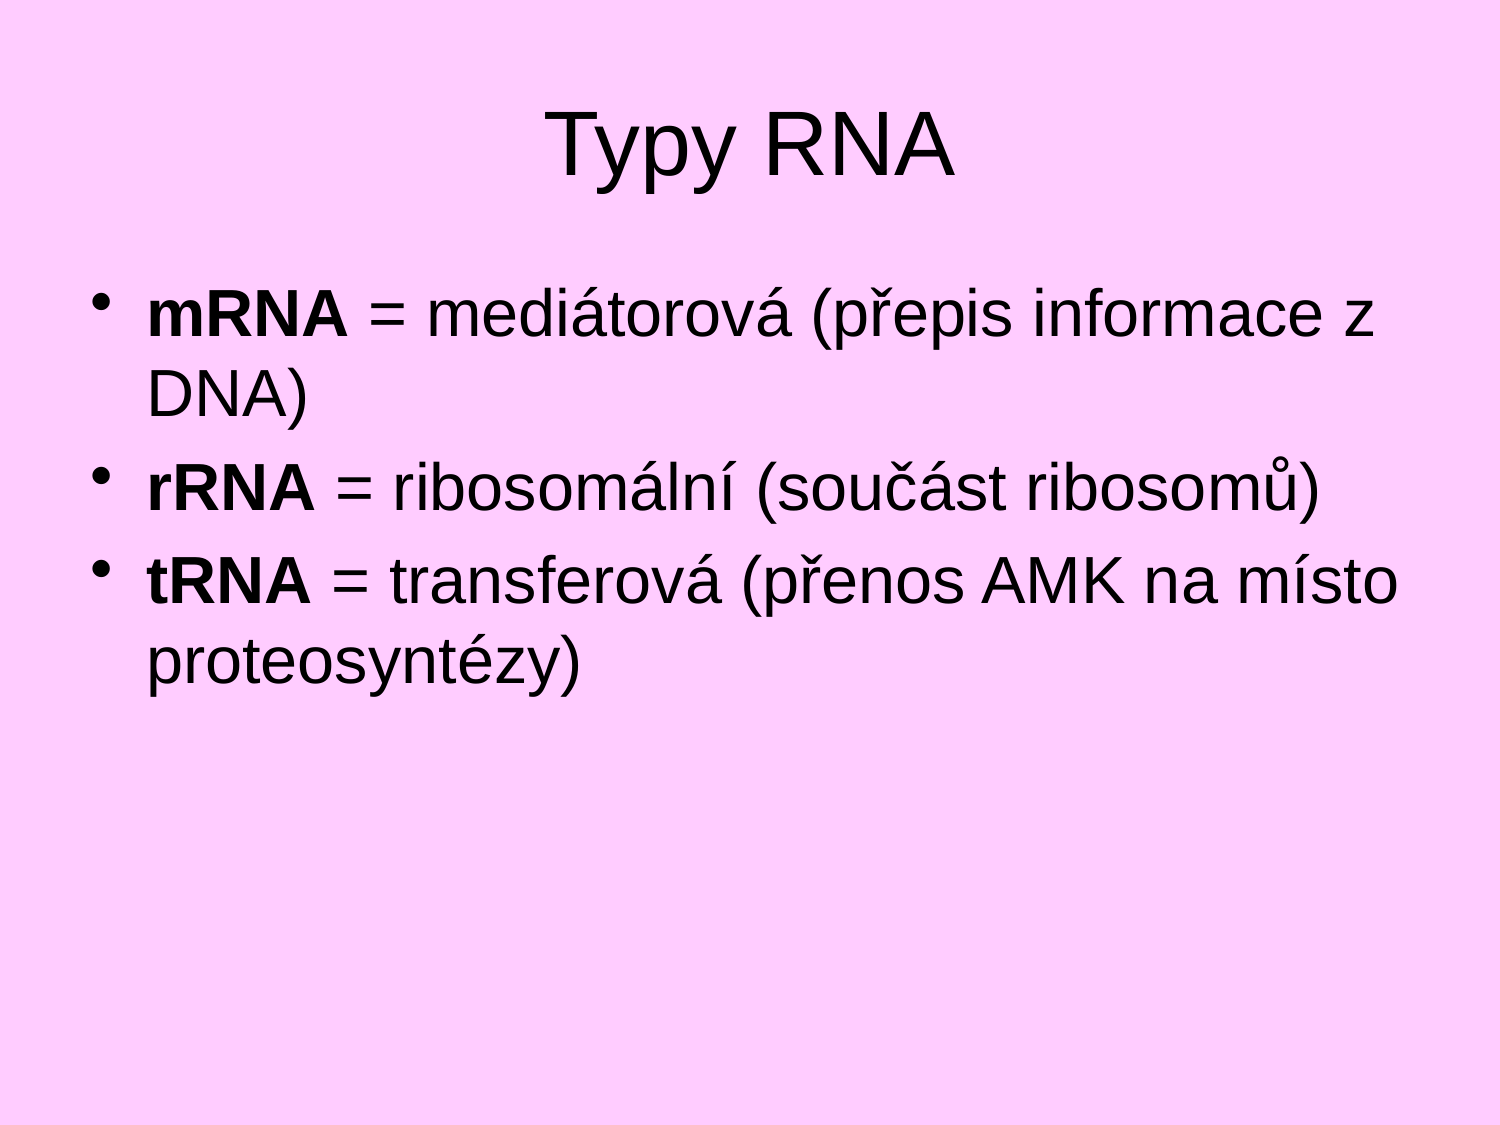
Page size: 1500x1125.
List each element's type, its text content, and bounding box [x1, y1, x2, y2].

list mRNA = mediátorová (přepis informace z DNA) rRNA = ribosomální (součást ribosomů) tRNA = transferová (přenos AMK na místo proteosyntézy) [74, 262, 1426, 1006]
title Typy RNA [74, 44, 1426, 233]
